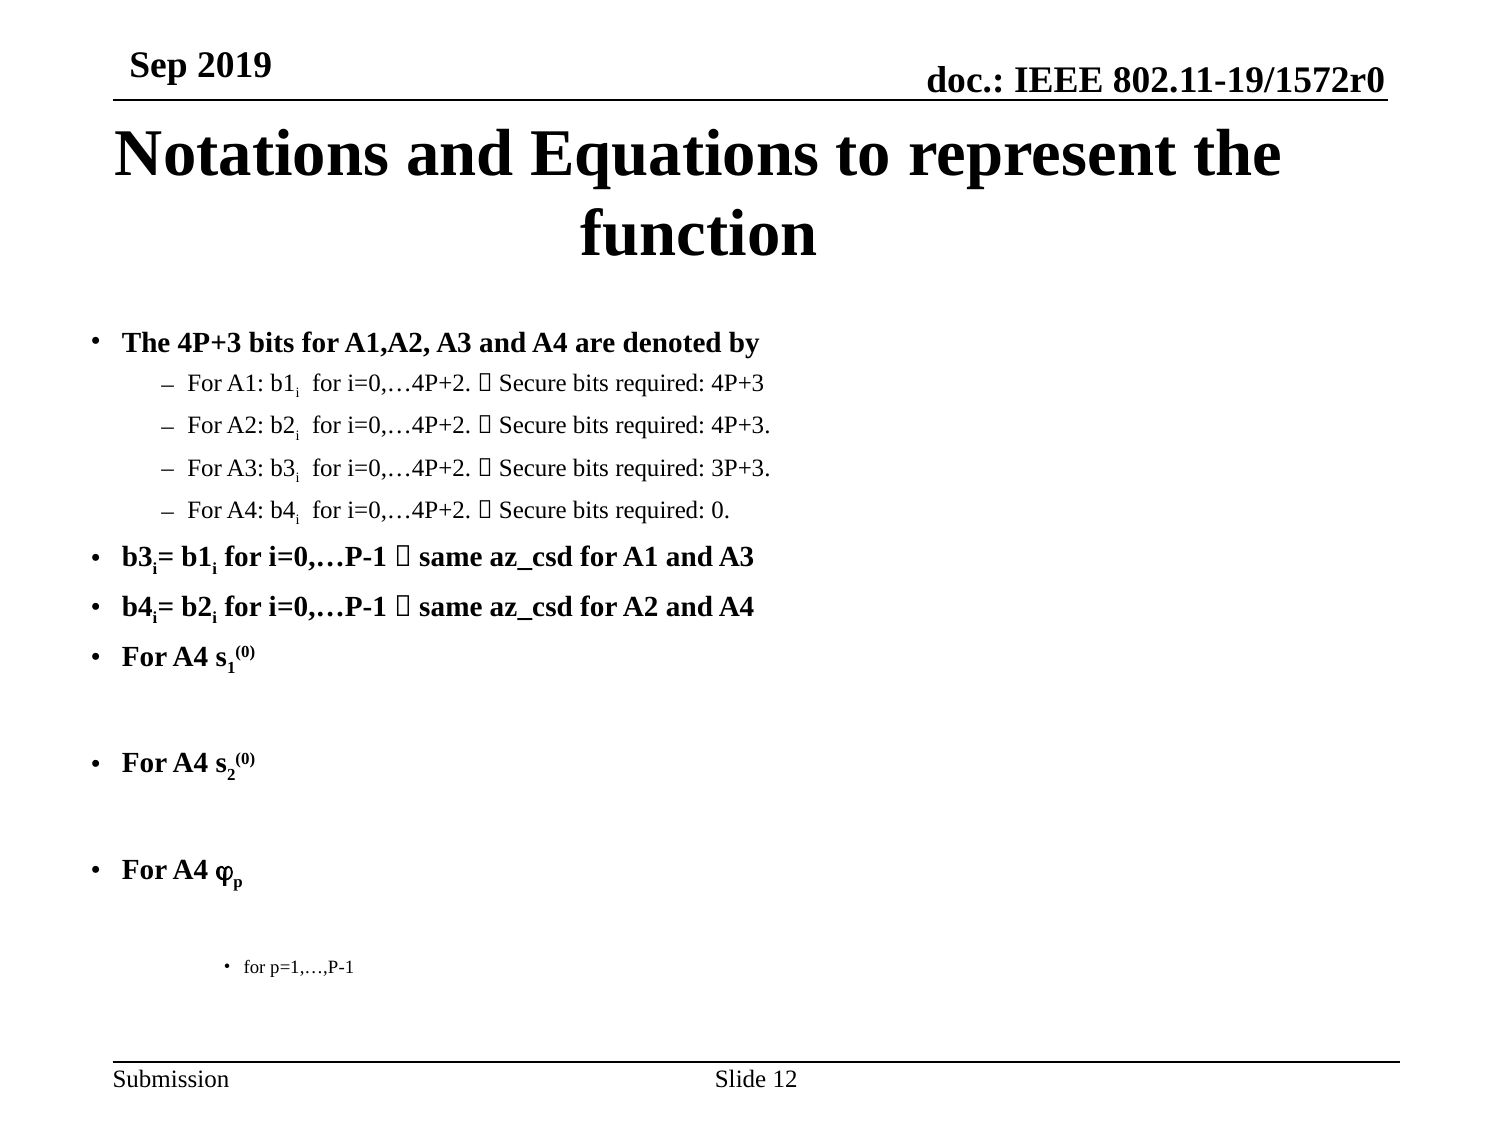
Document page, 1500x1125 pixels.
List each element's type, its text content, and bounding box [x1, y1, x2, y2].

title Notations and Equations to represent the function [0, 162, 1399, 216]
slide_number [114, 54, 323, 100]
slide_number Slide 12 [712, 1062, 800, 1093]
